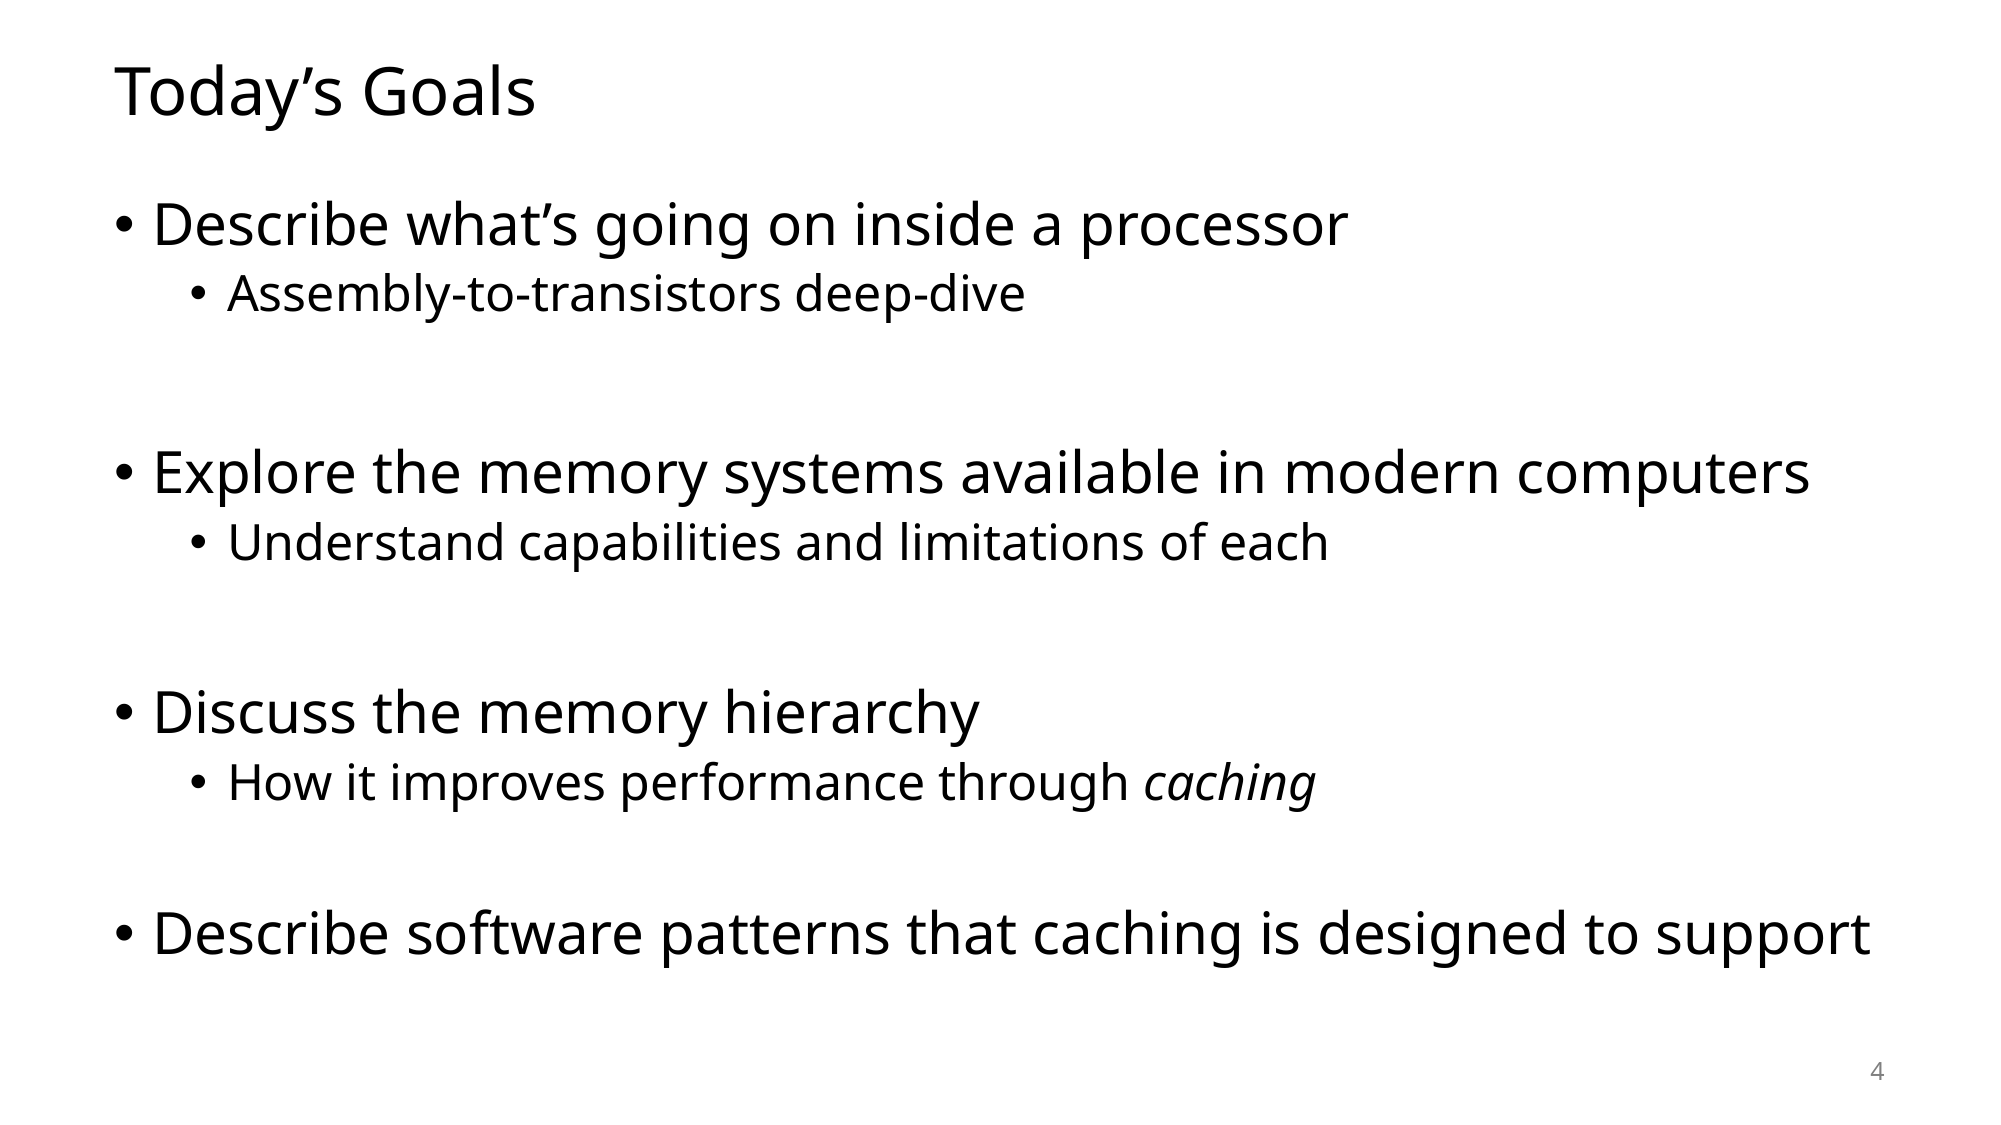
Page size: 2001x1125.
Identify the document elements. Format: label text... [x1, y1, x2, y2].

list Describe what’s going on inside a processor Assembly-to-transistors deep-dive Explore the memory systems available in modern computers Understand capabilities and limitations of each Discuss the memory hierarchy How it improves performance through caching Describe software patterns that caching is designed to support [99, 187, 1900, 1013]
slide_number 4 [1749, 1042, 1900, 1103]
title Today’s Goals [99, 37, 1900, 150]
